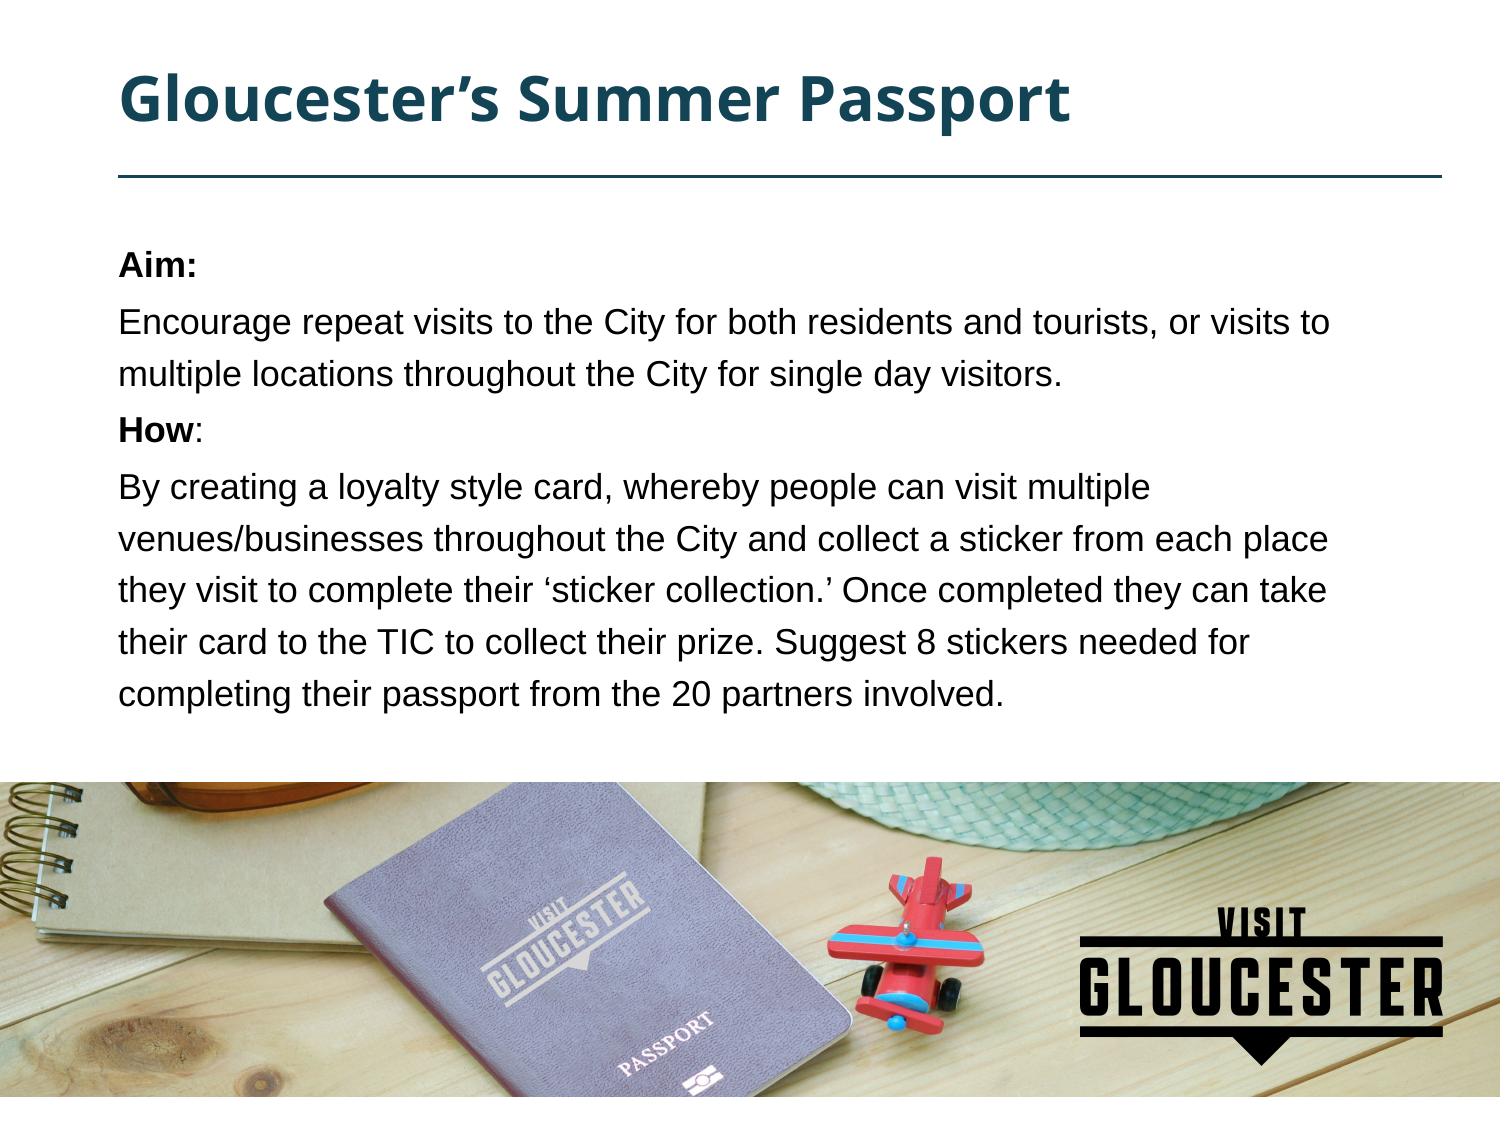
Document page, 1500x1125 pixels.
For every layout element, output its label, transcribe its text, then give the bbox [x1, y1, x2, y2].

title Gloucester’s Summer Passport [103, 59, 1397, 219]
picture [0, 782, 1500, 1097]
list Aim: Encourage repeat visits to the City for both residents and tourists, or visits to multiple locations throughout the City for single day visitors. How: By creating a loyalty style card, whereby people can visit multiple venues/businesses throughout the City and collect a sticker from each place they visit to complete their ‘sticker collection.’ Once completed they can take their card to the TIC to collect their prize. Suggest 8 stickers needed for completing their passport from the 20 partners involved. [103, 225, 1397, 752]
